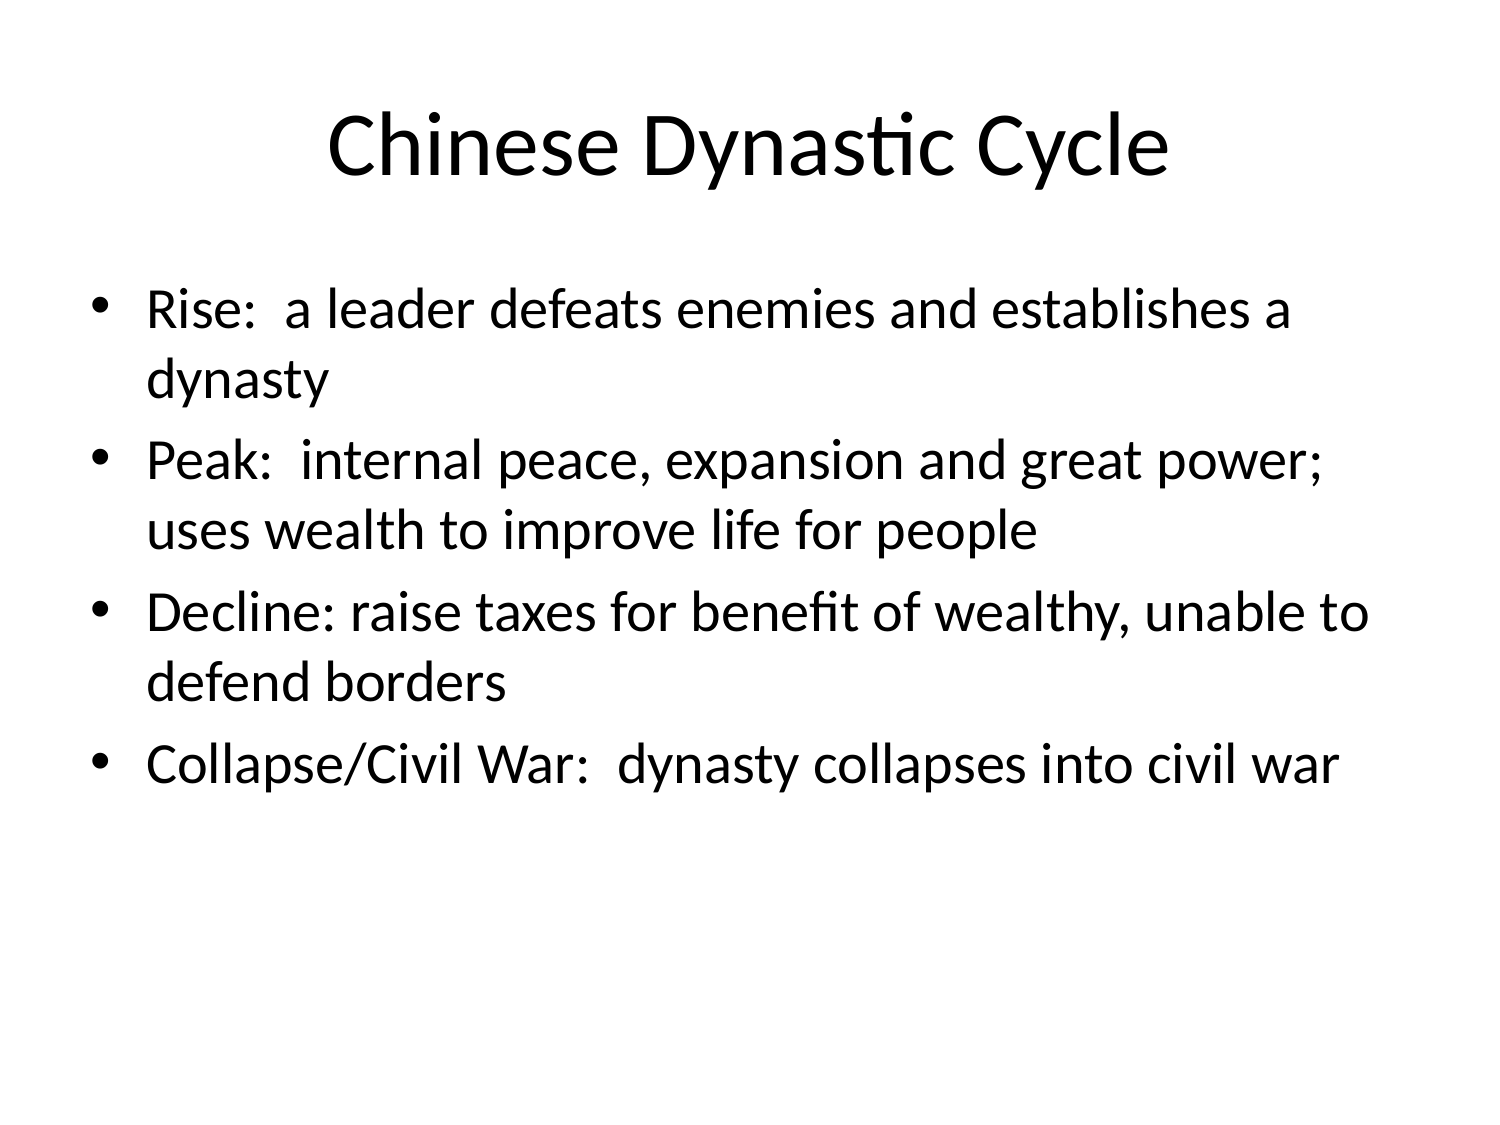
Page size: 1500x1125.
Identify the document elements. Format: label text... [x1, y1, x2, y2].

list Rise: a leader defeats enemies and establishes a dynasty Peak: internal peace, expansion and great power; uses wealth to improve life for people Decline: raise taxes for benefit of wealthy, unable to defend borders Collapse/Civil War: dynasty collapses into civil war [75, 262, 1425, 1005]
title Chinese Dynastic Cycle [75, 45, 1425, 233]
